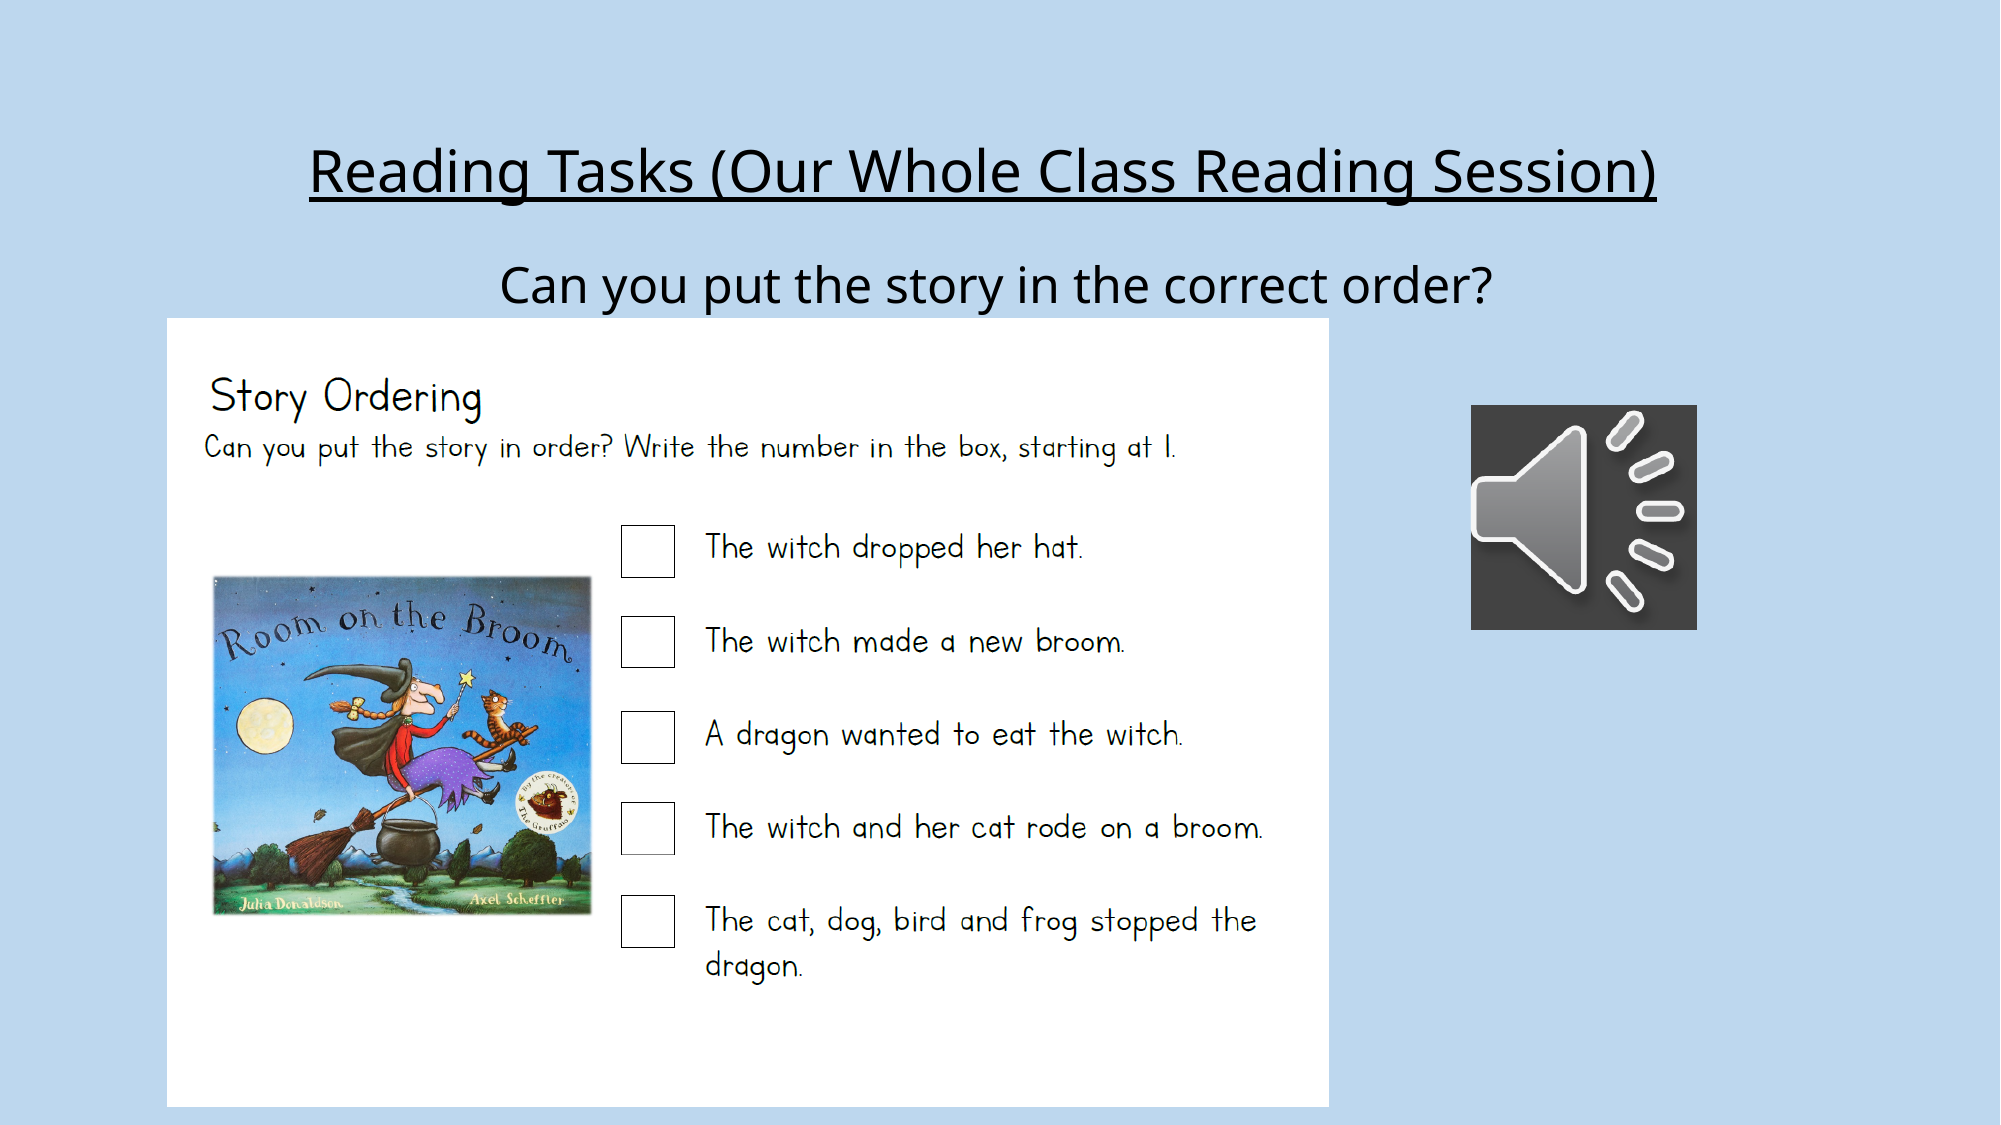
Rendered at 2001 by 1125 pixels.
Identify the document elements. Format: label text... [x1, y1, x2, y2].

picture [1469, 403, 1698, 632]
picture [167, 318, 1329, 1107]
subtitle Can you put the story in the correct order? [121, 252, 1872, 863]
title Reading Tasks (Our Whole Class Reading Session) [94, 94, 1872, 213]
